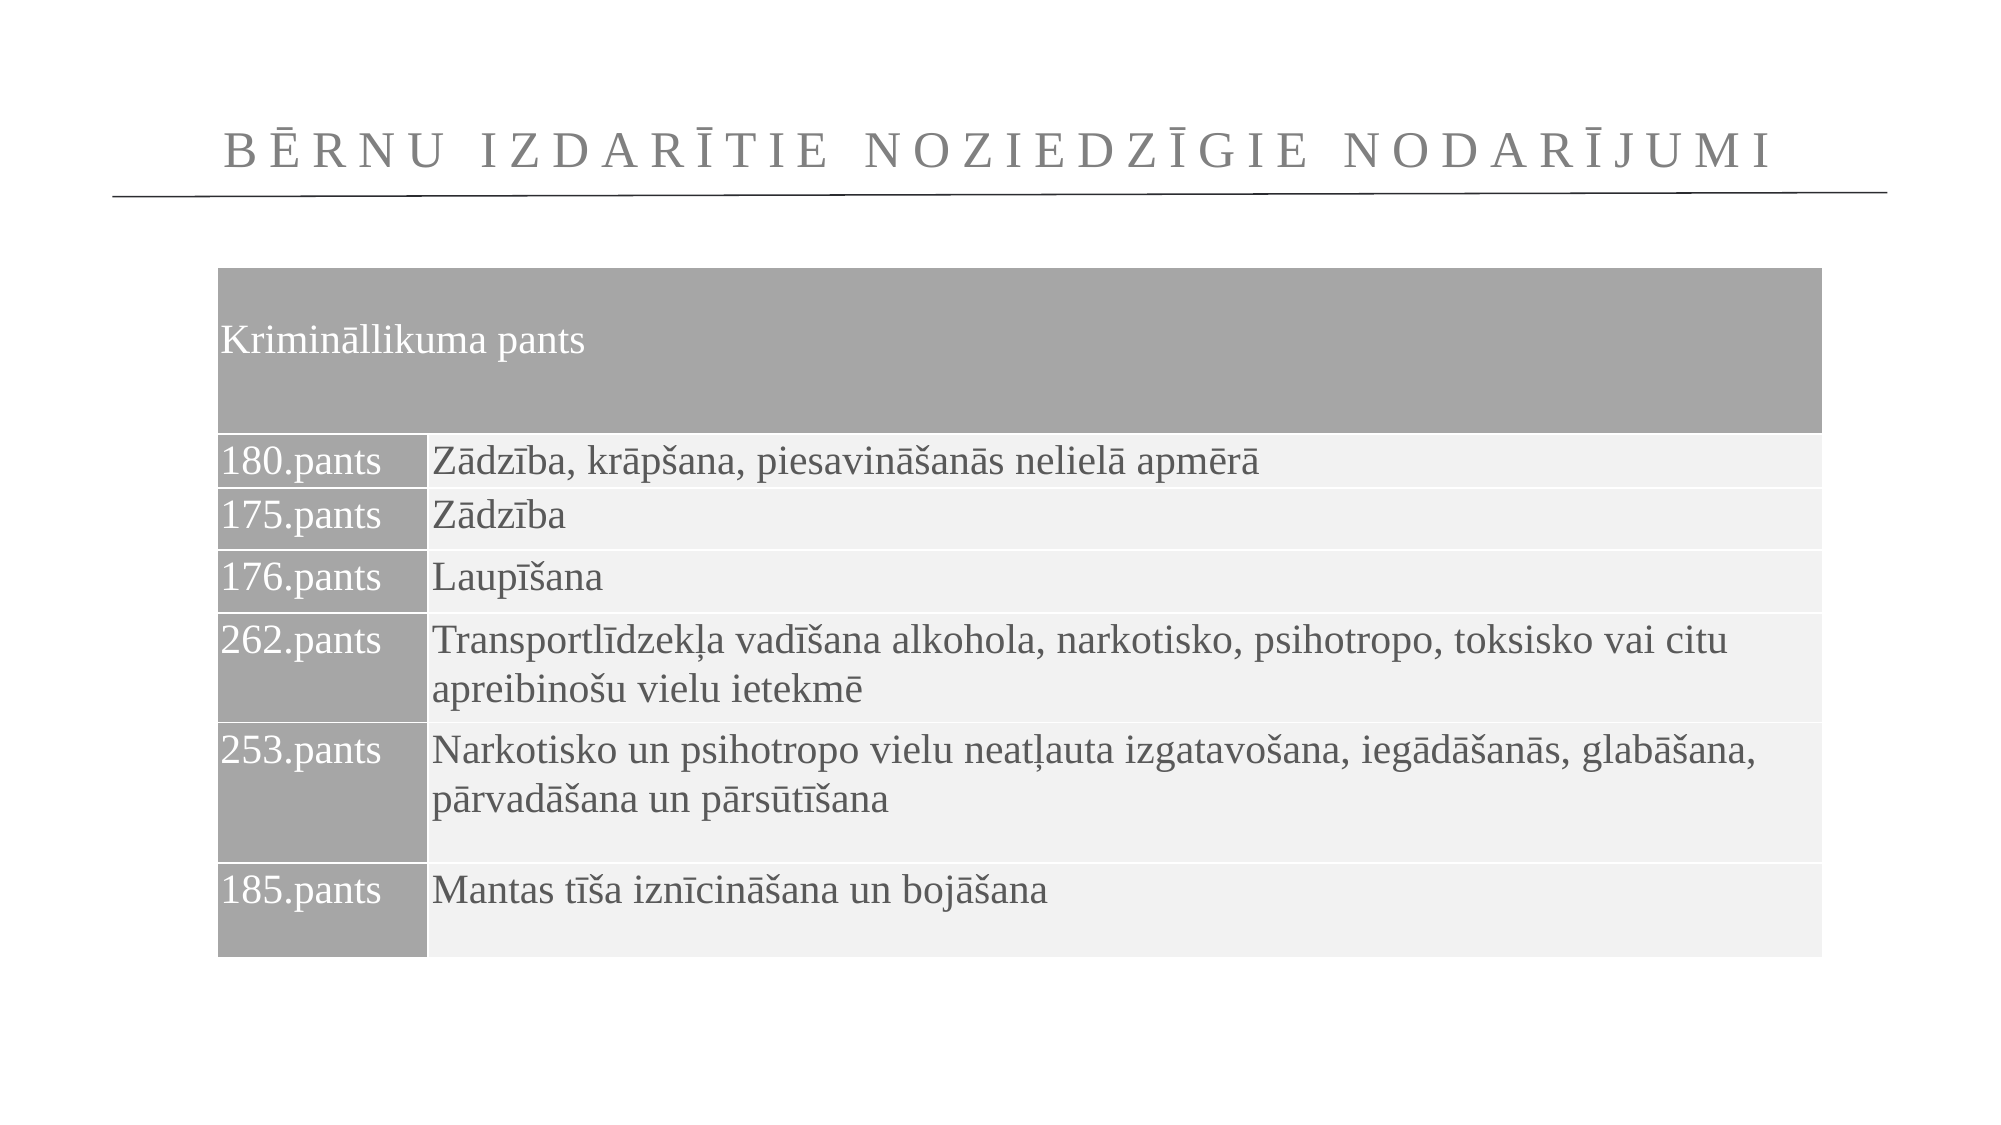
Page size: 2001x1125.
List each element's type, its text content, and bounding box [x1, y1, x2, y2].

table_cell 180.pants [218, 435, 427, 487]
table_cell Narkotisko un psihotropo vielu neatļauta izgatavošana, iegādāšanās, glabāšana, pārvadāšana un pārsūtīšana [429, 723, 1822, 862]
text_box BĒRNU IZDARĪTIE NOZIEDZĪGIE NODARĪJUMI [110, 105, 1886, 178]
table_cell Transportlīdzekļa vadīšana alkohola, narkotisko, psihotropo, toksisko vai citu apreibinošu vielu ietekmē [429, 614, 1822, 722]
table_cell 253.pants [218, 723, 427, 862]
table_cell 262.pants [218, 614, 427, 722]
table_cell 175.pants [218, 489, 427, 549]
table_cell Zādzība [429, 489, 1822, 549]
table_cell Zādzība, krāpšana, piesavināšanās nelielā apmērā [429, 435, 1822, 487]
table_cell 176.pants [218, 551, 427, 612]
table_cell Mantas tīša iznīcināšana un bojāšana [429, 864, 1822, 957]
table_cell Laupīšana [429, 551, 1822, 612]
table_header Krimināllikuma pants [218, 268, 1822, 433]
table_cell 185.pants [218, 864, 427, 957]
